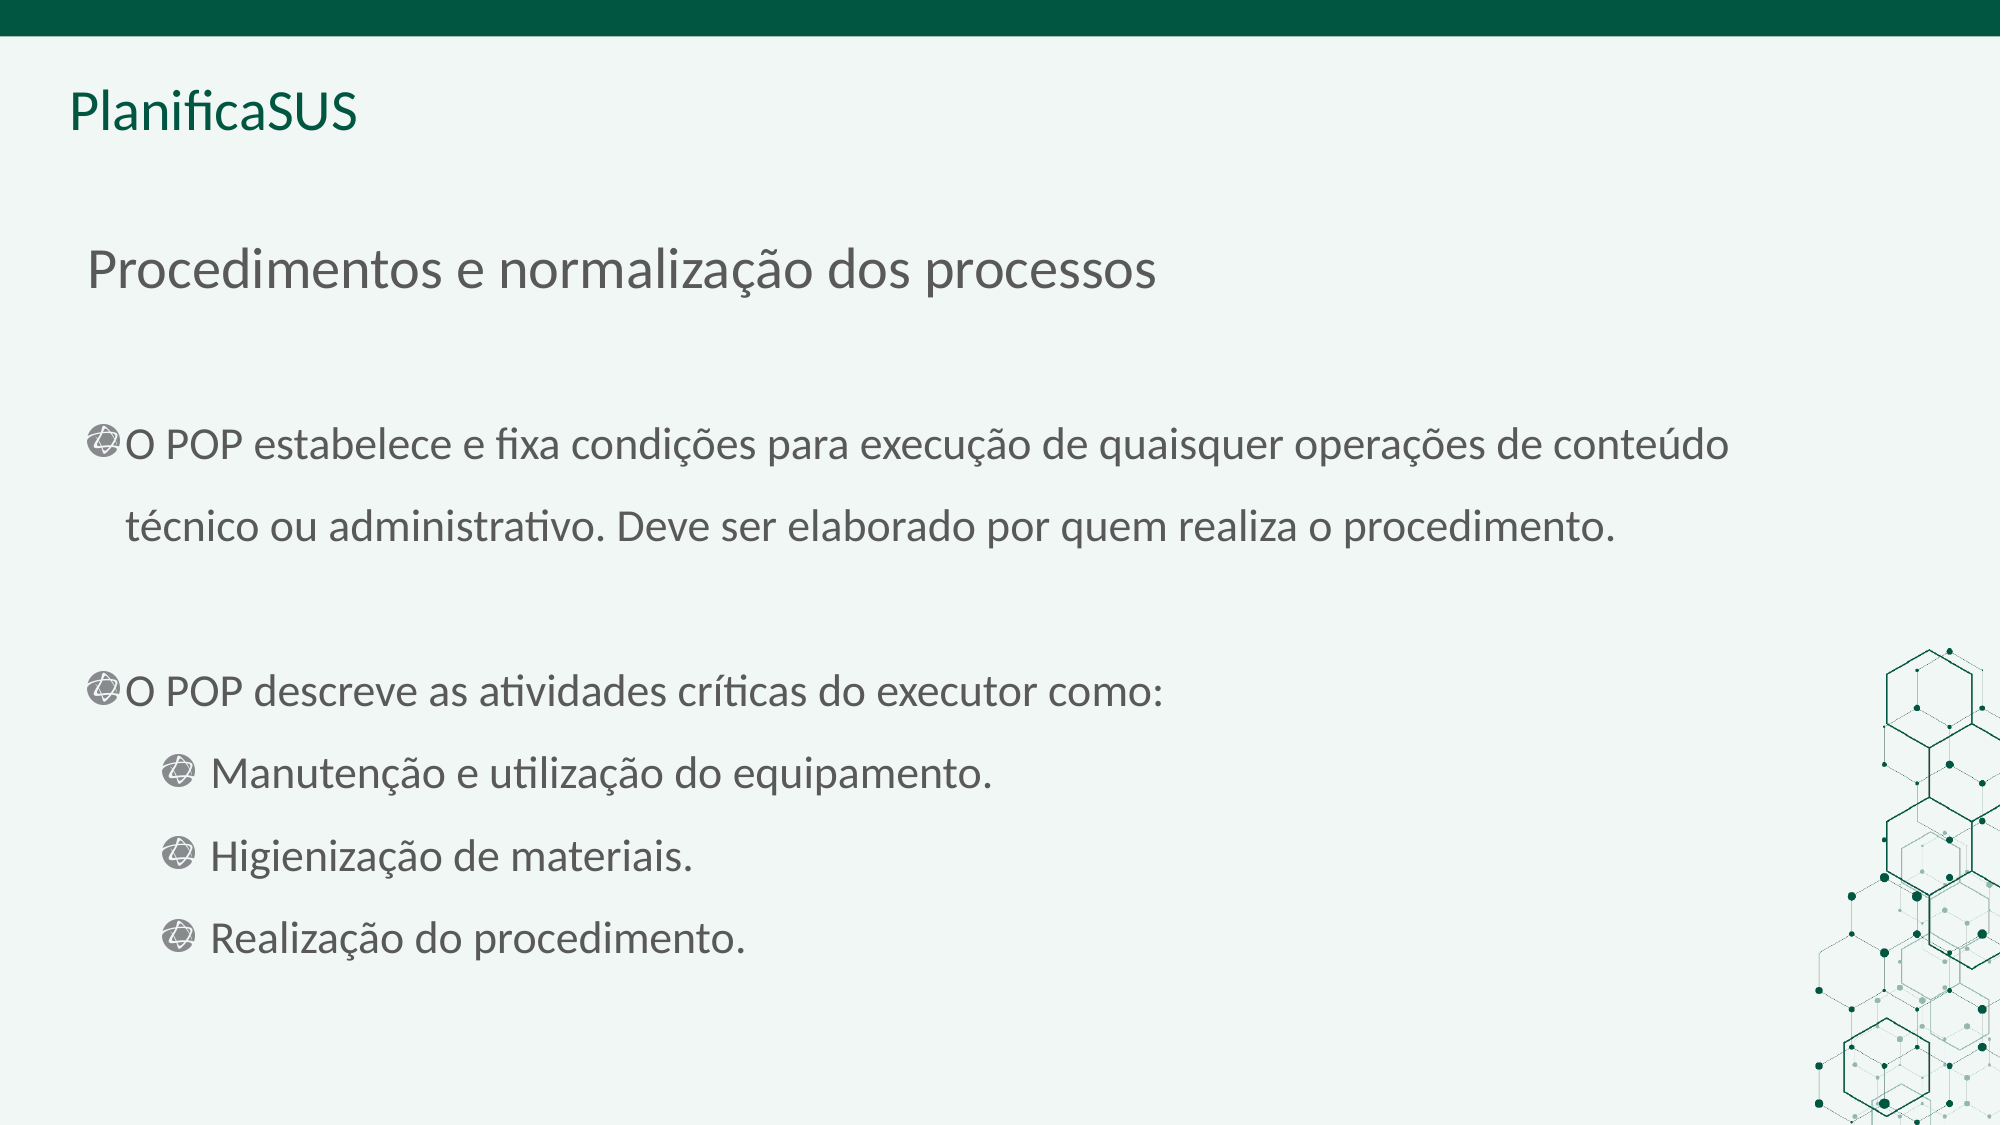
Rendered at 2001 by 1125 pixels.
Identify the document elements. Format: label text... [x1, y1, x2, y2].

title Procedimentos e normalização dos processos [72, 160, 1722, 378]
list O POP estabelece e fixa condições para execução de quaisquer operações de conteúdo técnico ou administrativo. Deve ser elaborado por quem realiza o procedimento. O POP descreve as atividades críticas do executor como: Manutenção e utilização do equipamento. Higienização de materiais. Realização do procedimento. [72, 378, 1827, 1069]
picture [1792, 648, 2000, 1125]
picture [87, 671, 120, 705]
picture [87, 424, 120, 457]
picture [162, 836, 195, 869]
picture [162, 754, 195, 787]
picture [162, 919, 195, 952]
